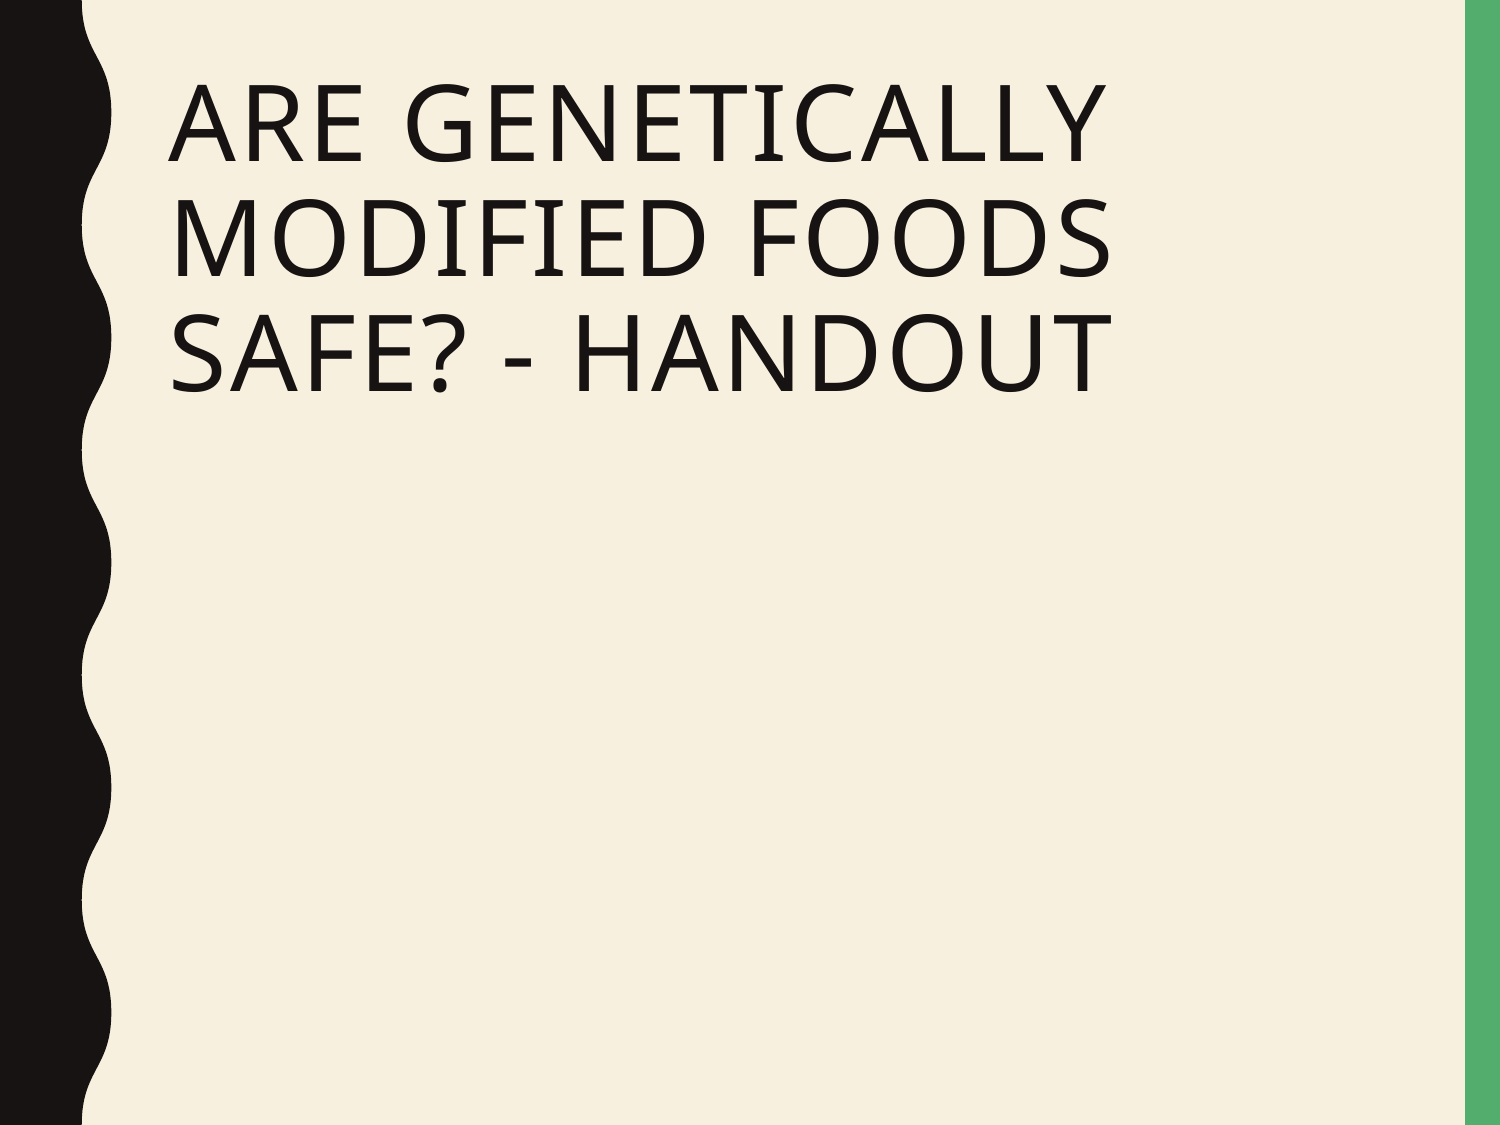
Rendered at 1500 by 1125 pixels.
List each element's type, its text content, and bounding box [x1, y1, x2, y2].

title Are Genetically Modified Foods Safe? - handout [154, 62, 1407, 308]
